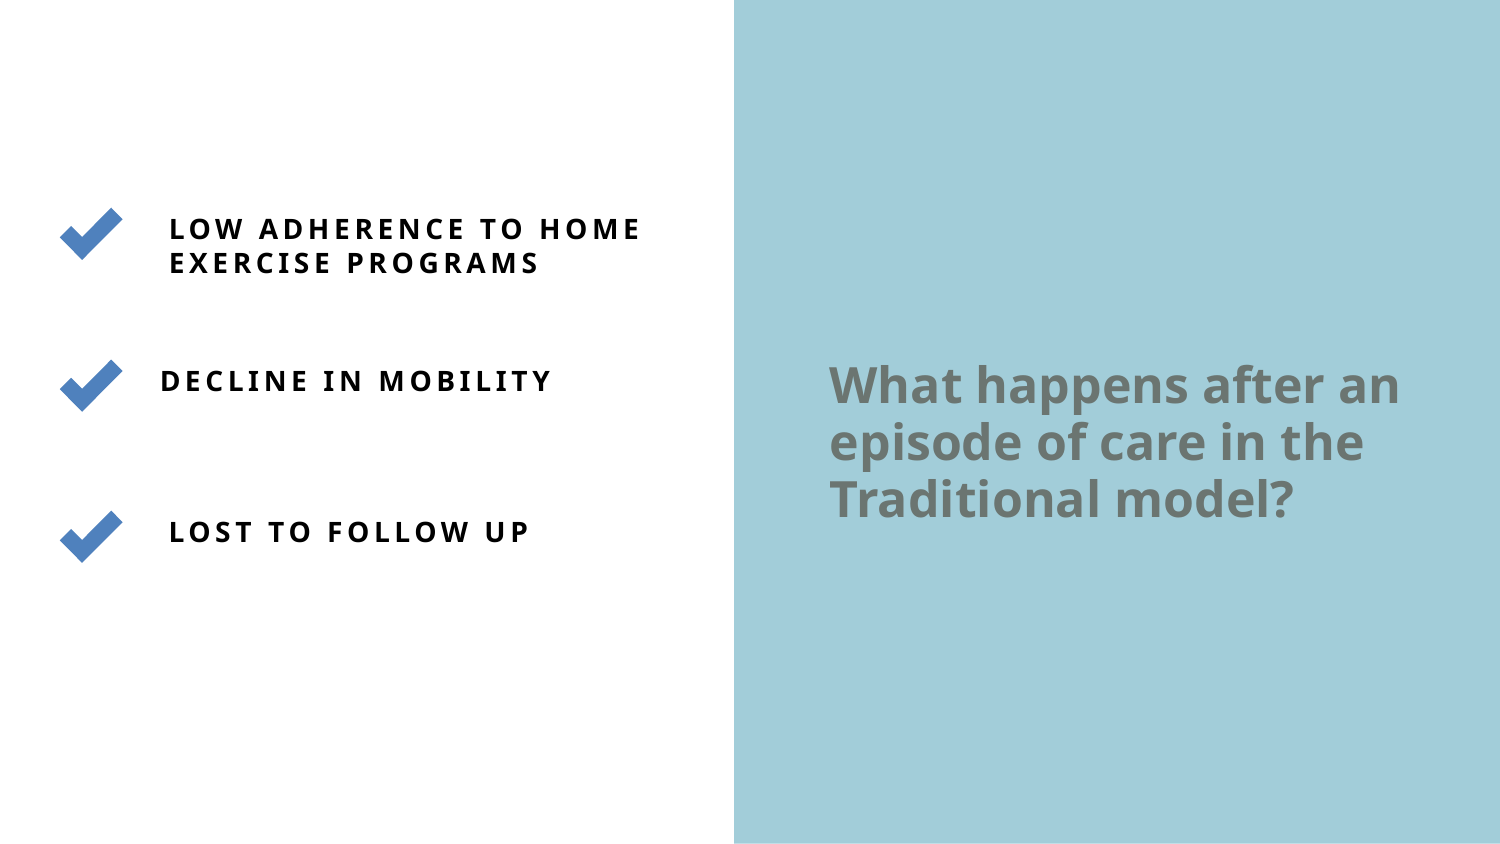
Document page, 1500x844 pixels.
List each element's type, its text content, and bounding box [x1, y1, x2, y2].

text_box What happens after an episode of care in the Traditional model? [814, 158, 1420, 537]
text_box [734, 0, 1500, 844]
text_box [59, 203, 679, 564]
